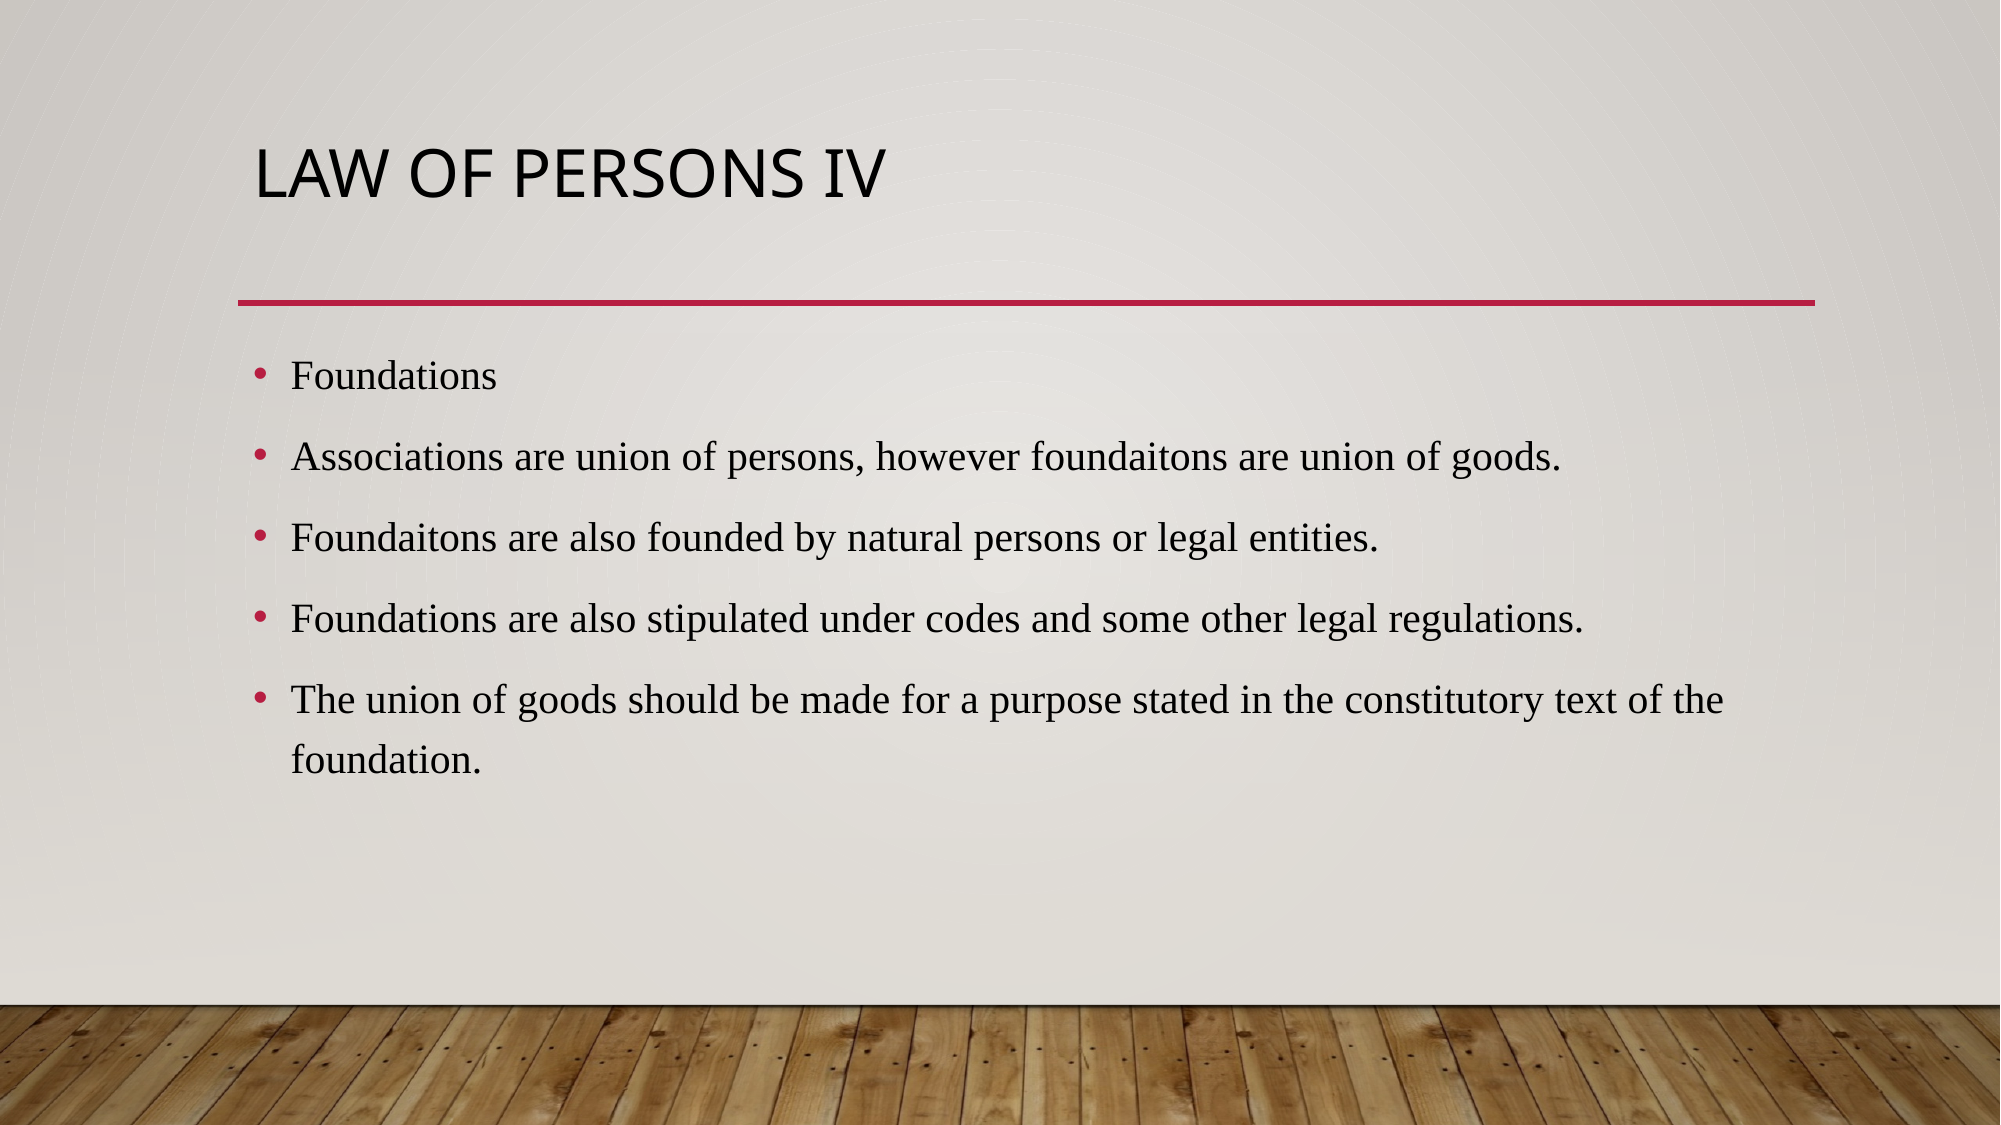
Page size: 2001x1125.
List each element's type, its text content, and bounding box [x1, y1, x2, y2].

title Law of persons IV [238, 131, 1814, 305]
picture [0, 1005, 2000, 1125]
list Foundations Associations are union of persons, however foundaitons are union of goods. Foundaitons are also founded by natural persons or legal entities. Foundations are also stipulated under codes and some other legal regulations. The union of goods should be made for a purpose stated in the constitutory text of the foundation. [238, 330, 1814, 897]
